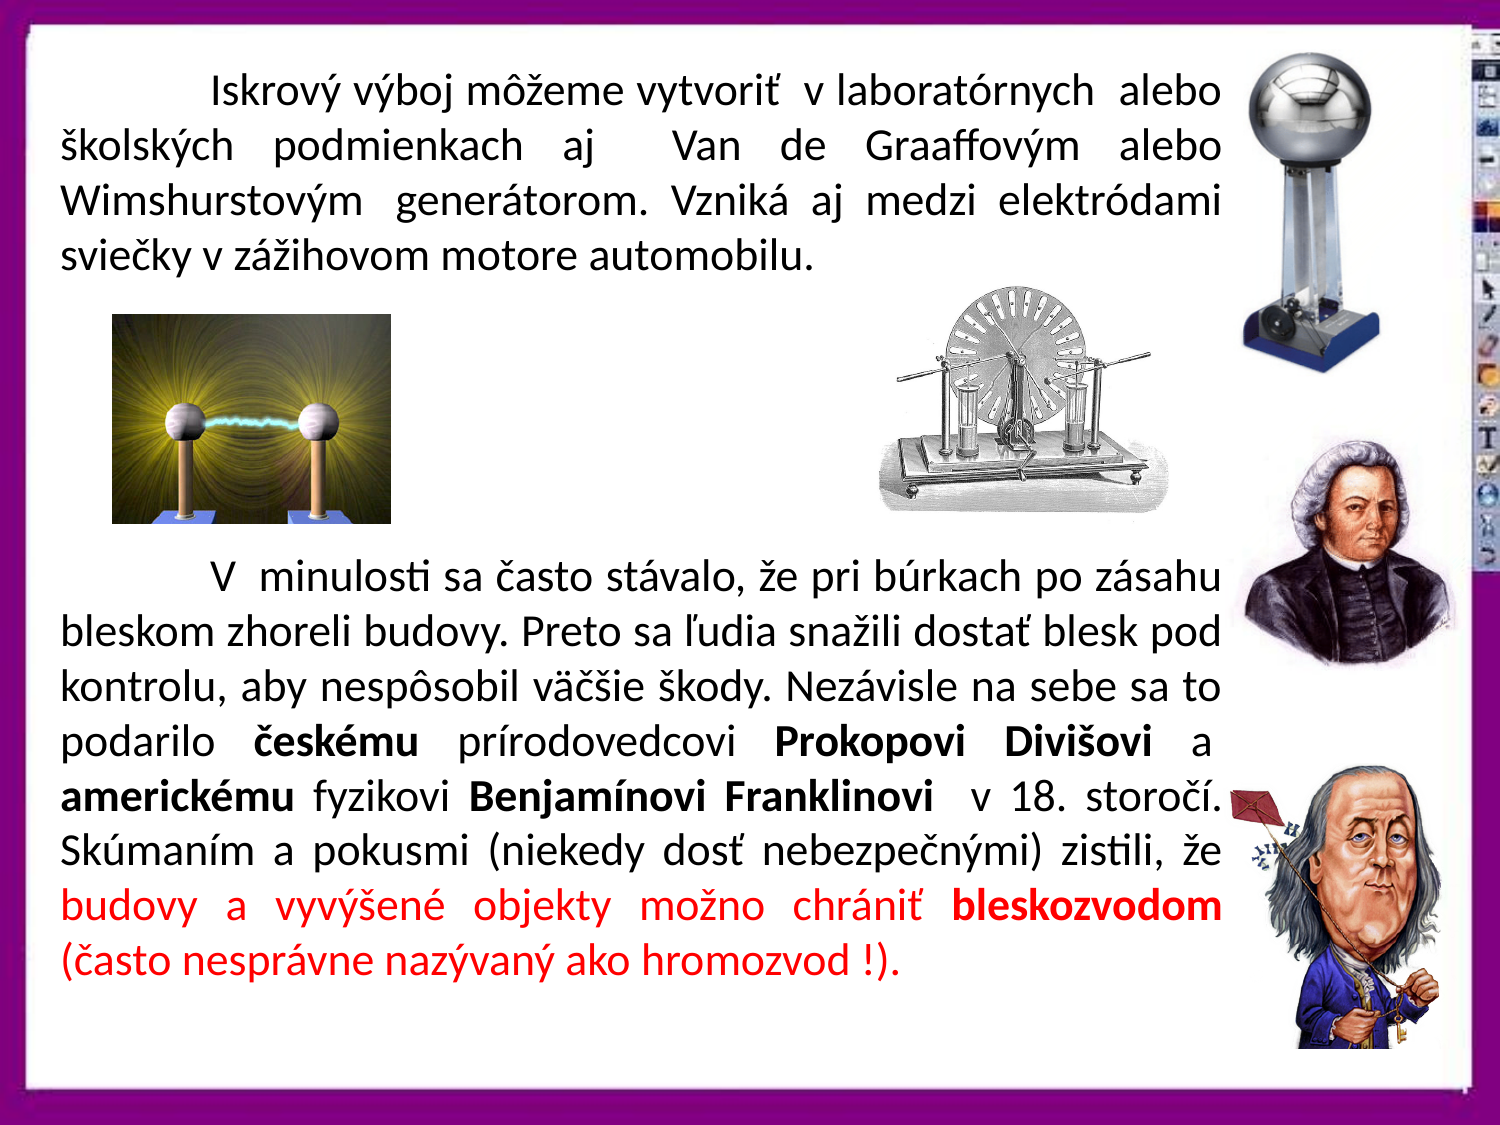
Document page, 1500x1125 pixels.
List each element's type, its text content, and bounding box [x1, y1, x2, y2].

text_box Iskrový výboj môžeme vytvoriť v laboratórnych alebo školských podmienkach aj Van de Graaffovým alebo Wimshurstovým generátorom. Vzniká aj medzi elektródami sviečky v zážihovom motore automobilu. V minulosti sa často stávalo, že pri búrkach po zásahu bleskom zhoreli budovy. Preto sa ľudia snažili dostať blesk pod kontrolu, aby nespôsobil väčšie škody. Nezávisle na sebe sa to podarilo českému prírodovedcovi Prokopovi Divišovi a americkému fyzikovi Benjamínovi Franklinovi v 18. storočí. Skúmaním a pokusmi (niekedy dosť nebezpečnými) zistili, že budovy a vyvýšené objekty možno chrániť bleskozvodom (často nesprávne nazývaný ako hromozvod !). [45, 52, 1239, 1074]
picture [0, 0, 1500, 1125]
